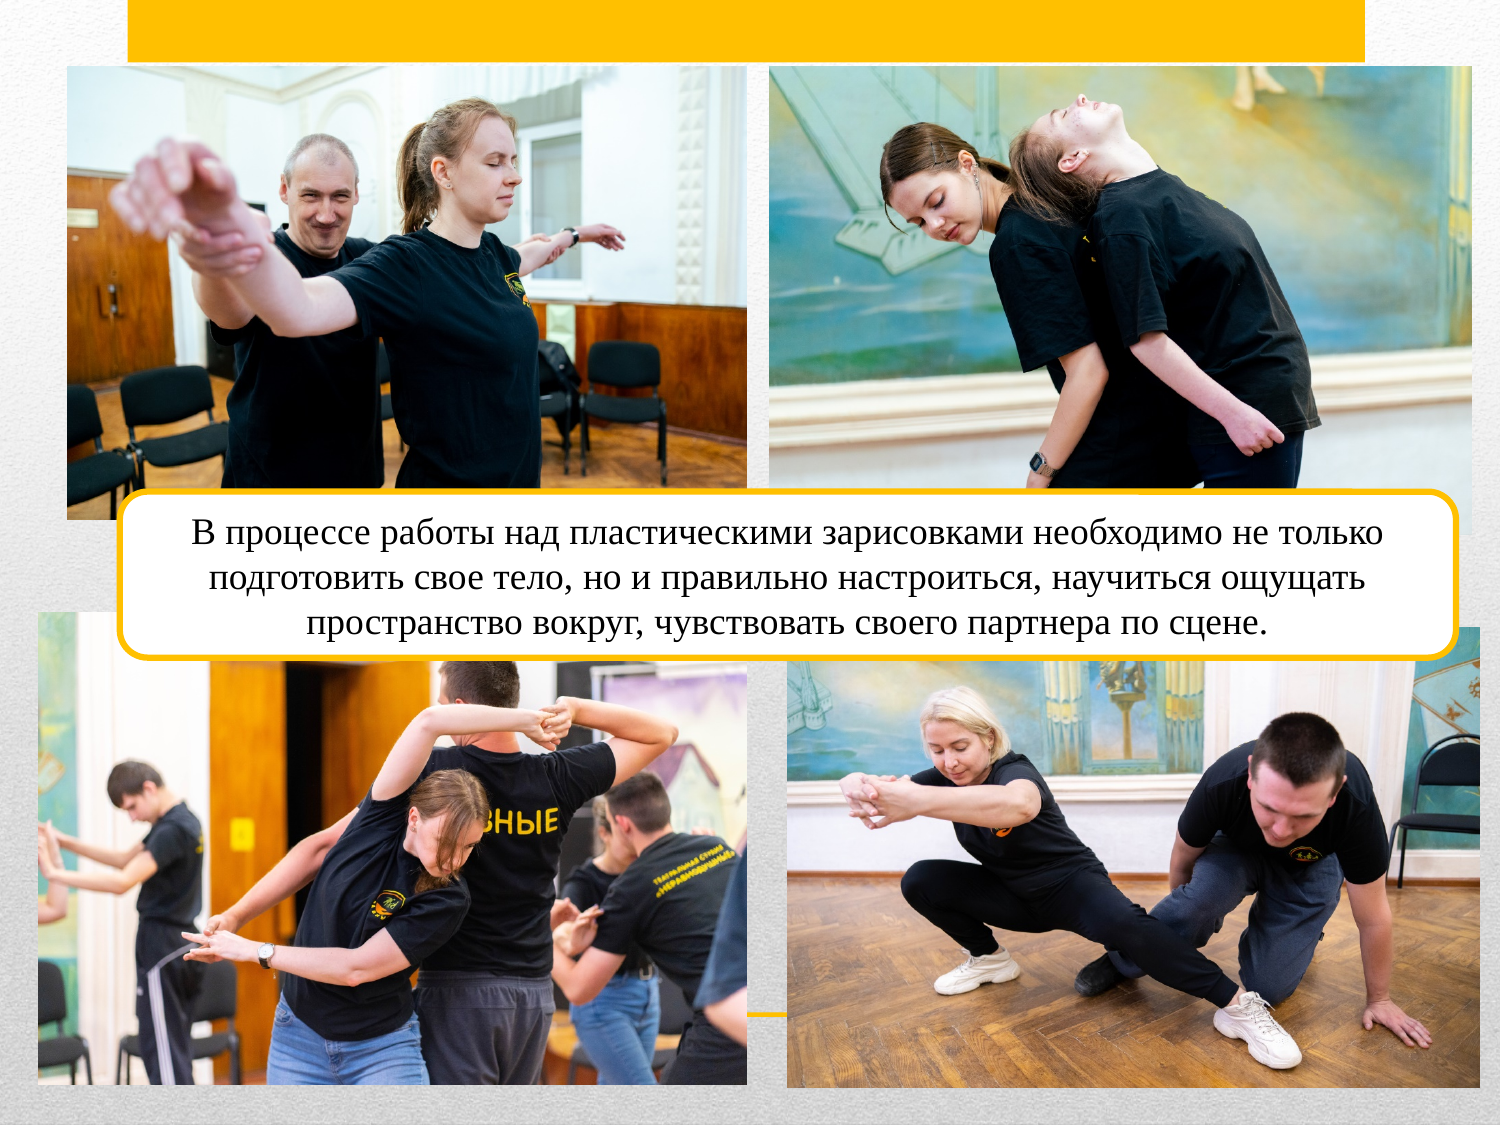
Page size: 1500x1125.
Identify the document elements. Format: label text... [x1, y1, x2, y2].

picture [768, 65, 1473, 536]
text_box В процессе работы над пластическими зарисовками необходимо не только подготовить свое тело, но и правильно настроиться, научиться ощущать пространство вокруг, чувствовать своего партнера по сцене. [117, 489, 1458, 660]
picture [66, 65, 748, 520]
picture [787, 626, 1480, 1089]
picture [37, 611, 748, 1086]
